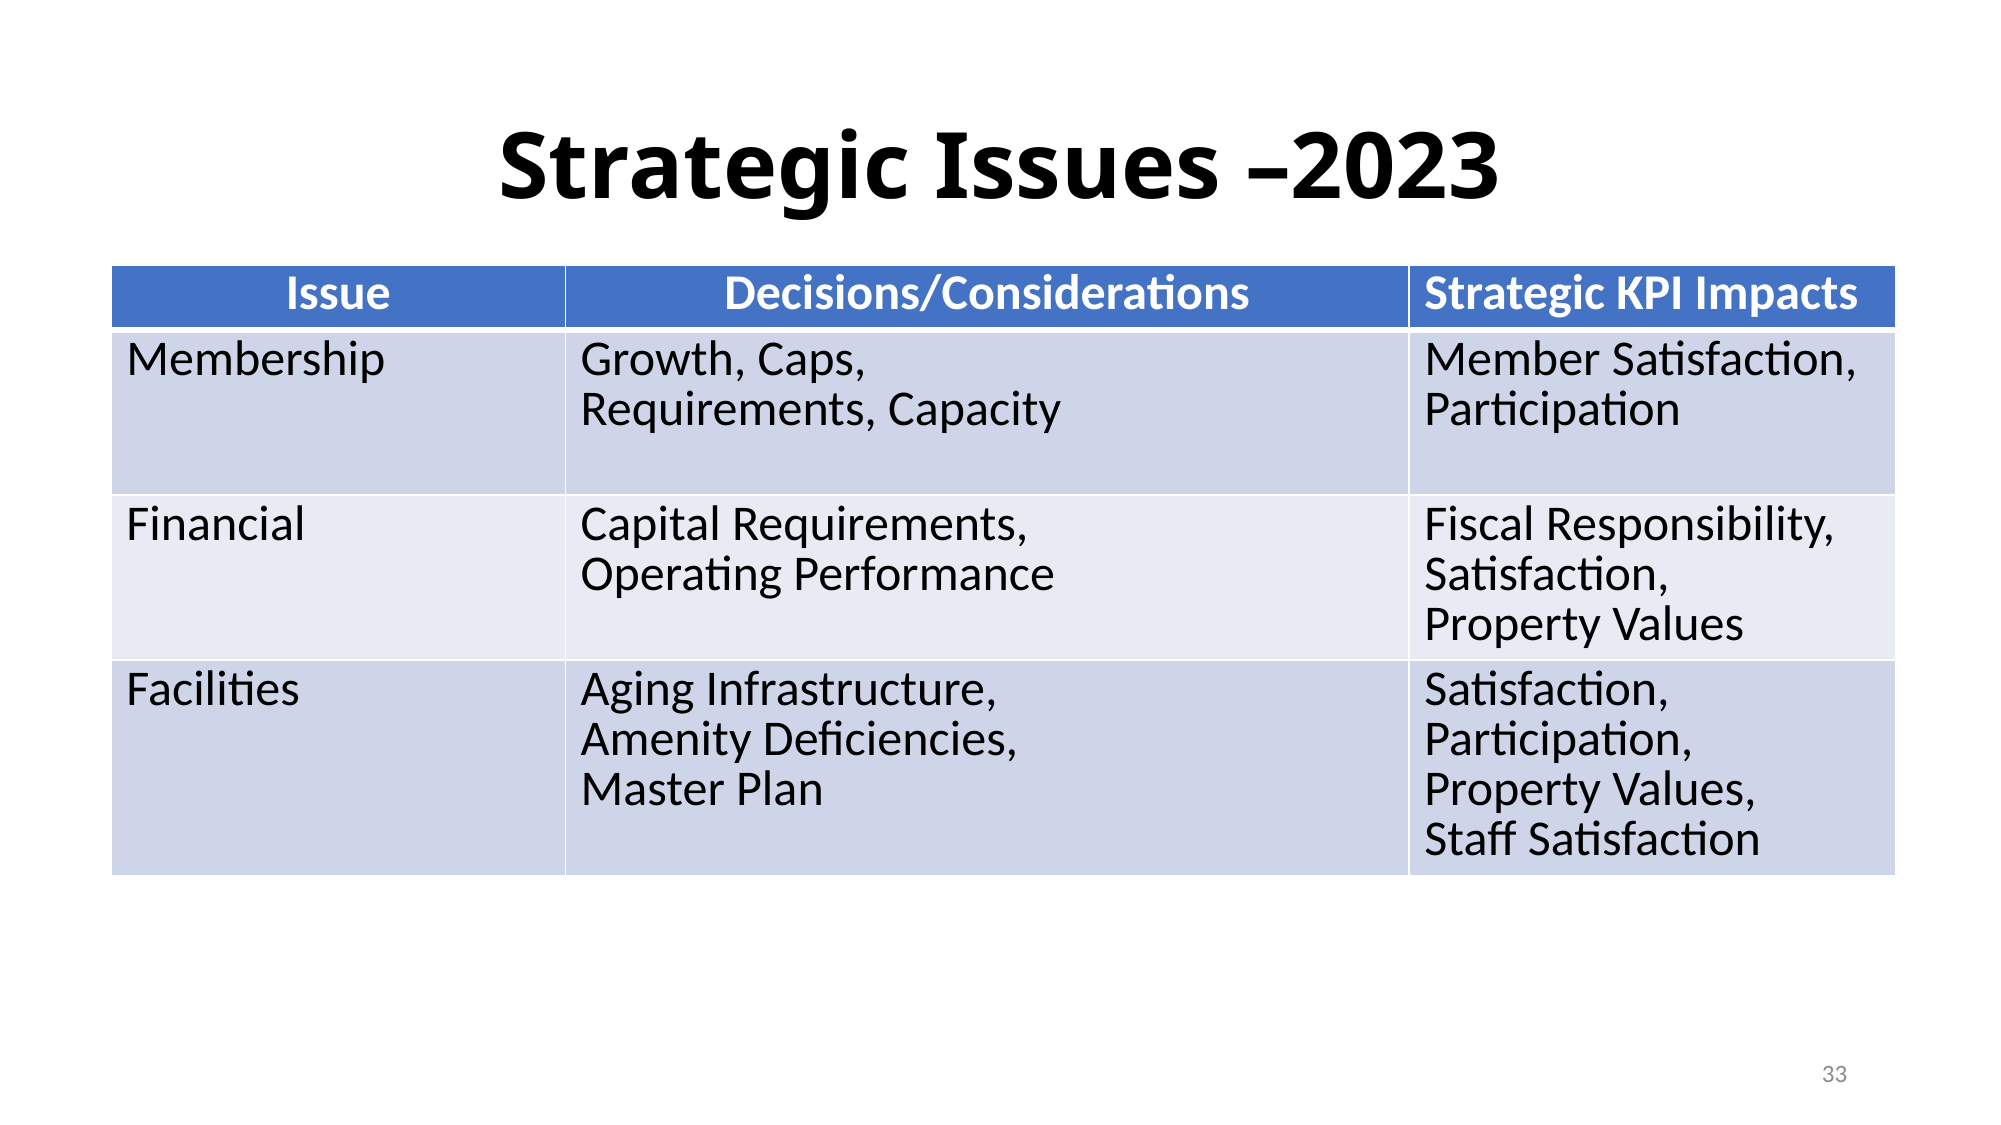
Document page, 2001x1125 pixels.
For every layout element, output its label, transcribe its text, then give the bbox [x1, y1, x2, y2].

table_cell Financial [112, 496, 565, 659]
table_header Strategic KPI Impacts [1410, 266, 1895, 327]
table_cell Facilities [112, 661, 565, 875]
table_header Decisions/Considerations [566, 266, 1408, 327]
table_cell Membership [112, 333, 565, 494]
table_header Issue [112, 266, 565, 327]
table_cell Satisfaction, Participation, Property Values, Staff Satisfaction [1410, 661, 1895, 875]
table_cell Growth, Caps, Requirements, Capacity [566, 333, 1408, 494]
table_cell Fiscal Responsibility, Satisfaction, Property Values [1410, 496, 1895, 659]
table_cell Member Satisfaction, Participation [1410, 333, 1895, 494]
title Strategic Issues –2023 [137, 59, 1863, 264]
slide_number 33 [1412, 1042, 1863, 1103]
table_cell Capital Requirements, Operating Performance [566, 496, 1408, 659]
table_cell Aging Infrastructure, Amenity Deficiencies, Master Plan [566, 661, 1408, 875]
